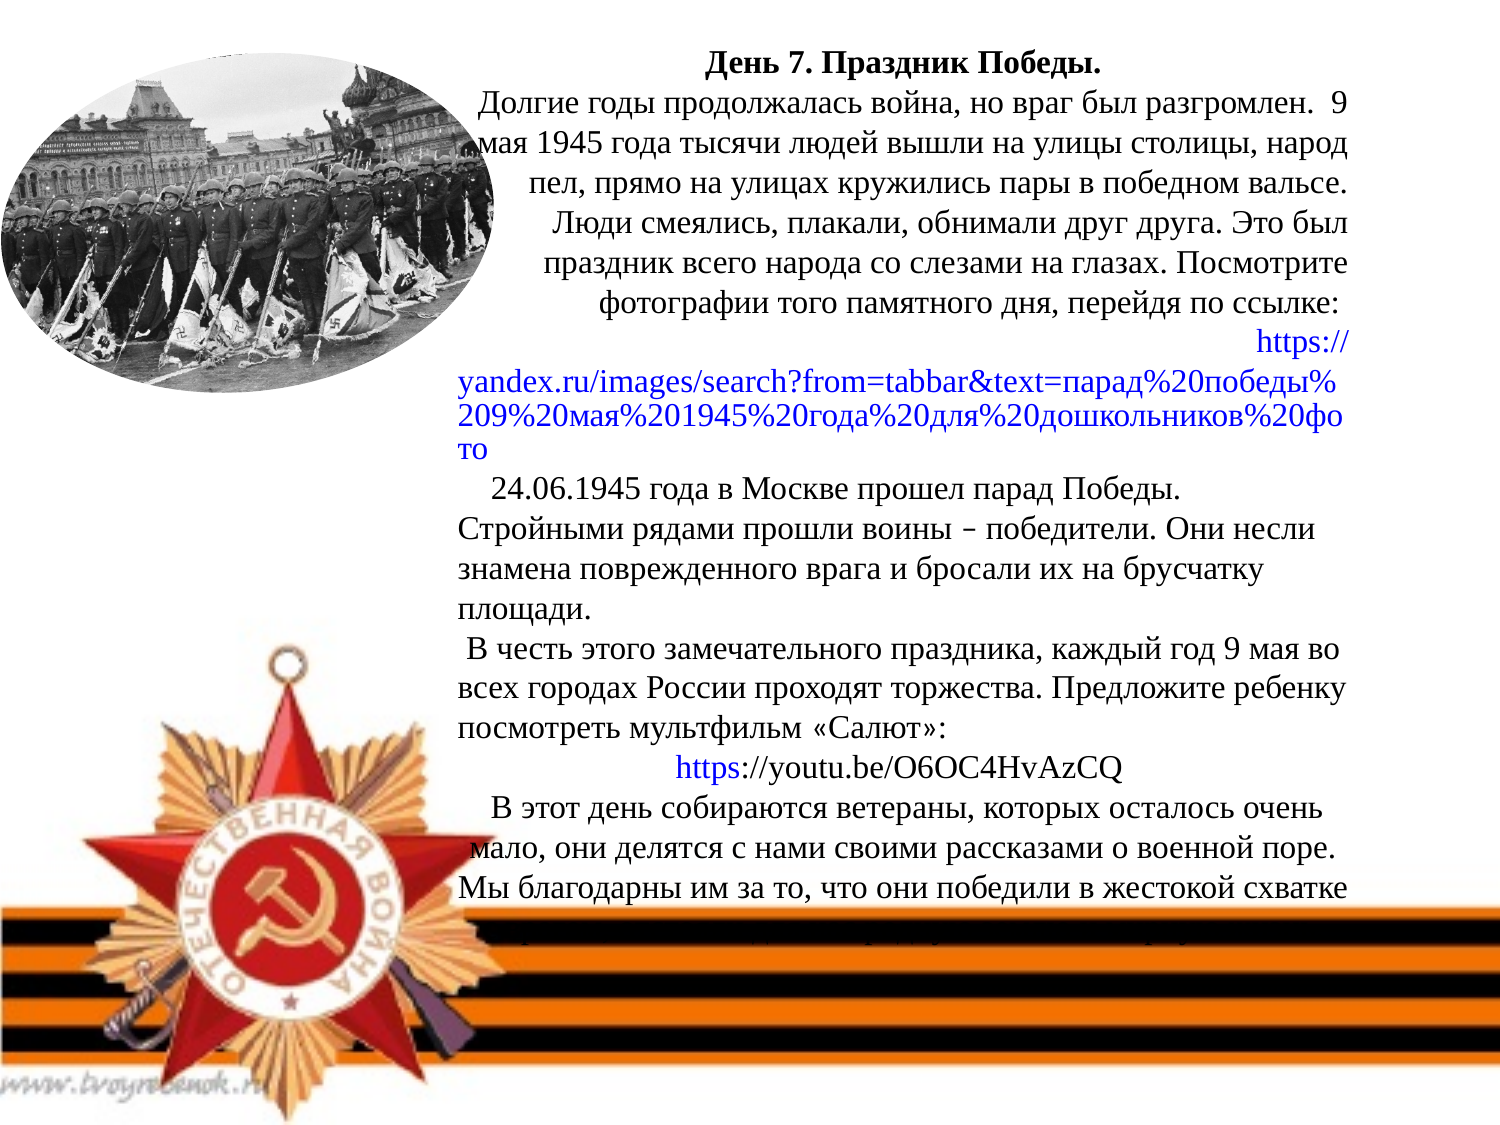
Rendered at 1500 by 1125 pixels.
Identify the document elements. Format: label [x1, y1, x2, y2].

picture [0, 54, 496, 392]
list [0, 0, 1500, 1125]
